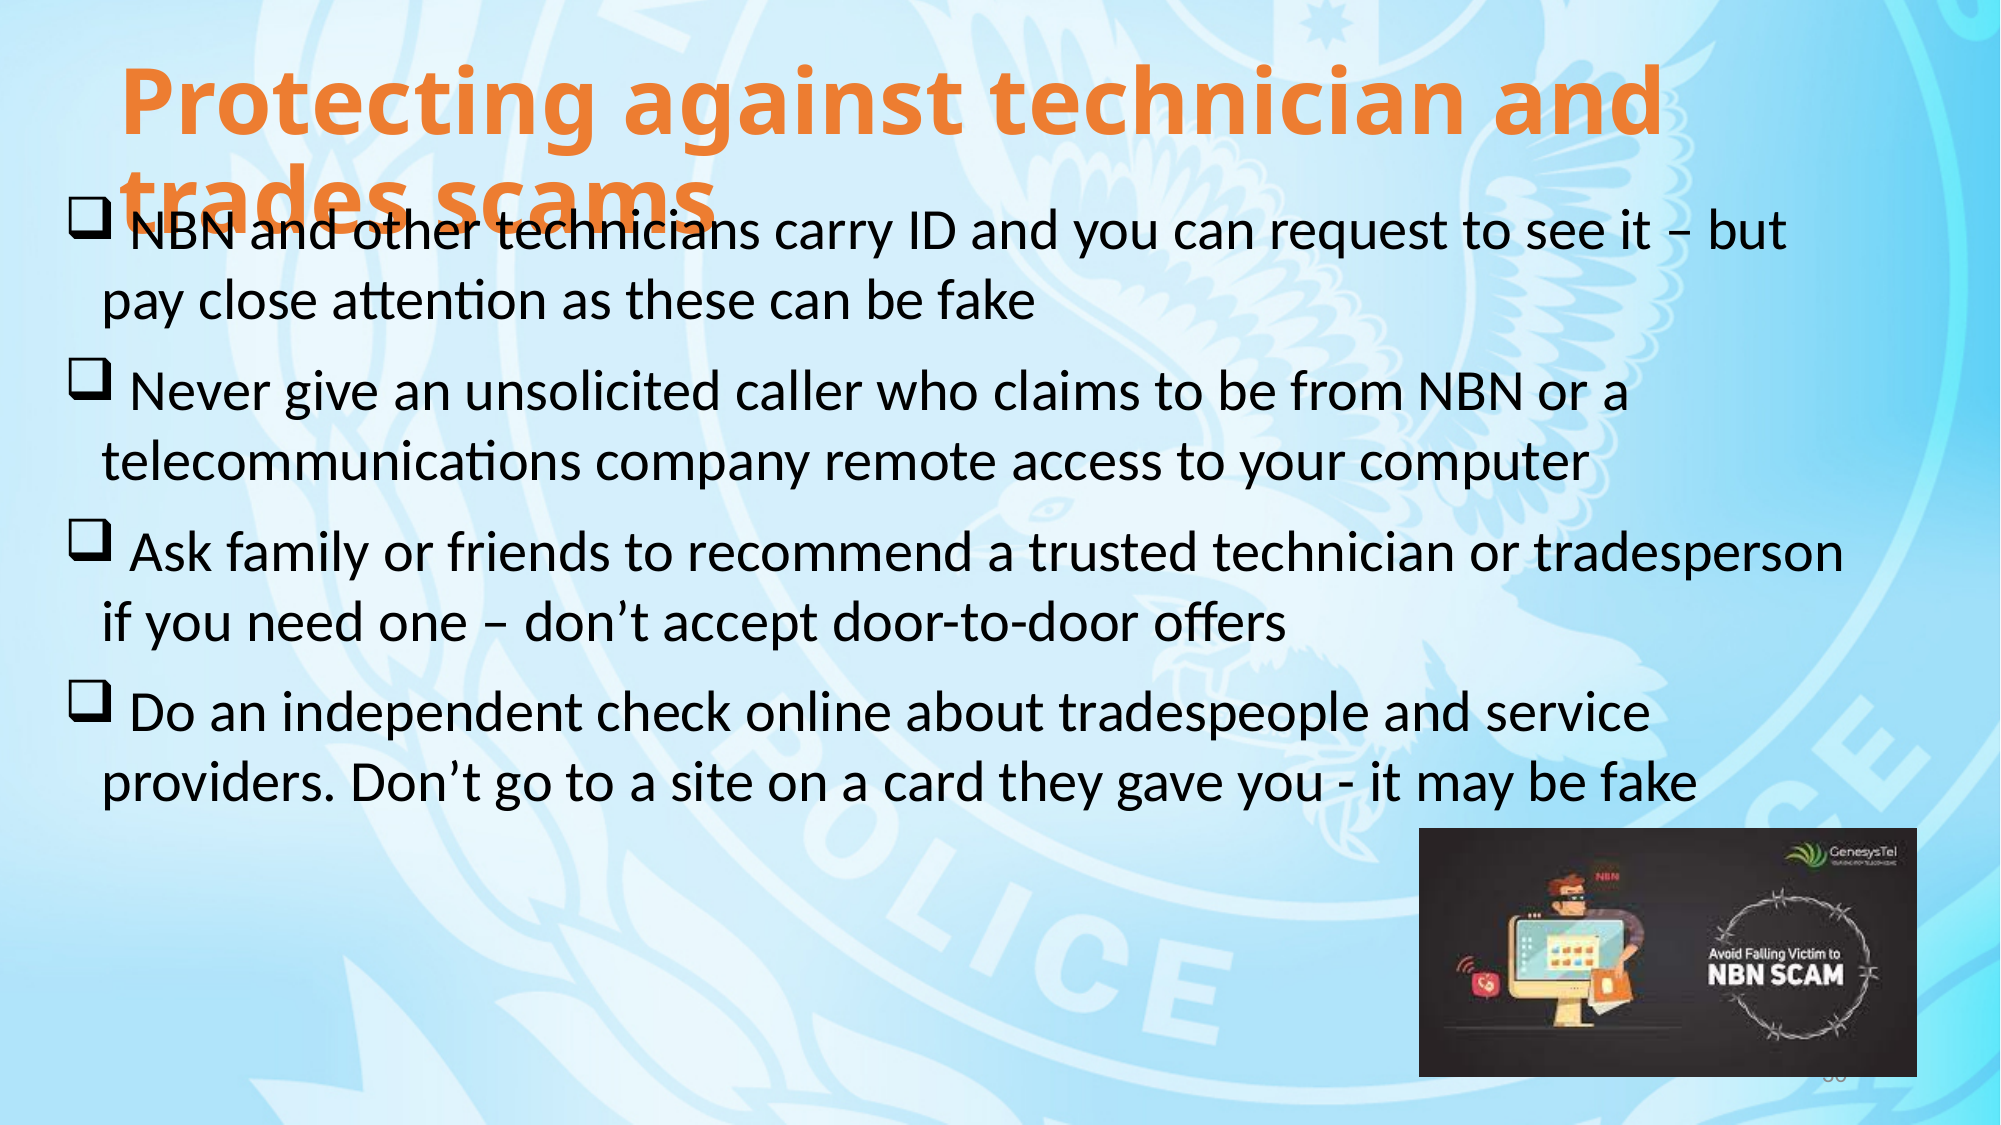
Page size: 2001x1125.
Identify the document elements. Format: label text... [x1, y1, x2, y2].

text_box NBN and other technicians carry ID and you can request to see it – but pay close attention as these can be fake Never give an unsolicited caller who claims to be from NBN or a telecommunications company remote access to your computer Ask family or friends to recommend a trusted technician or tradesperson if you need one – don’t accept door-to-door offers Do an independent check online about tradespeople and service providers. Don’t go to a site on a card they gave you - it may be fake [49, 183, 1882, 997]
picture [0, 0, 2001, 1125]
text_box Protecting against technician and trades scams [103, 47, 1936, 177]
slide_number 30 [1412, 1042, 1863, 1103]
